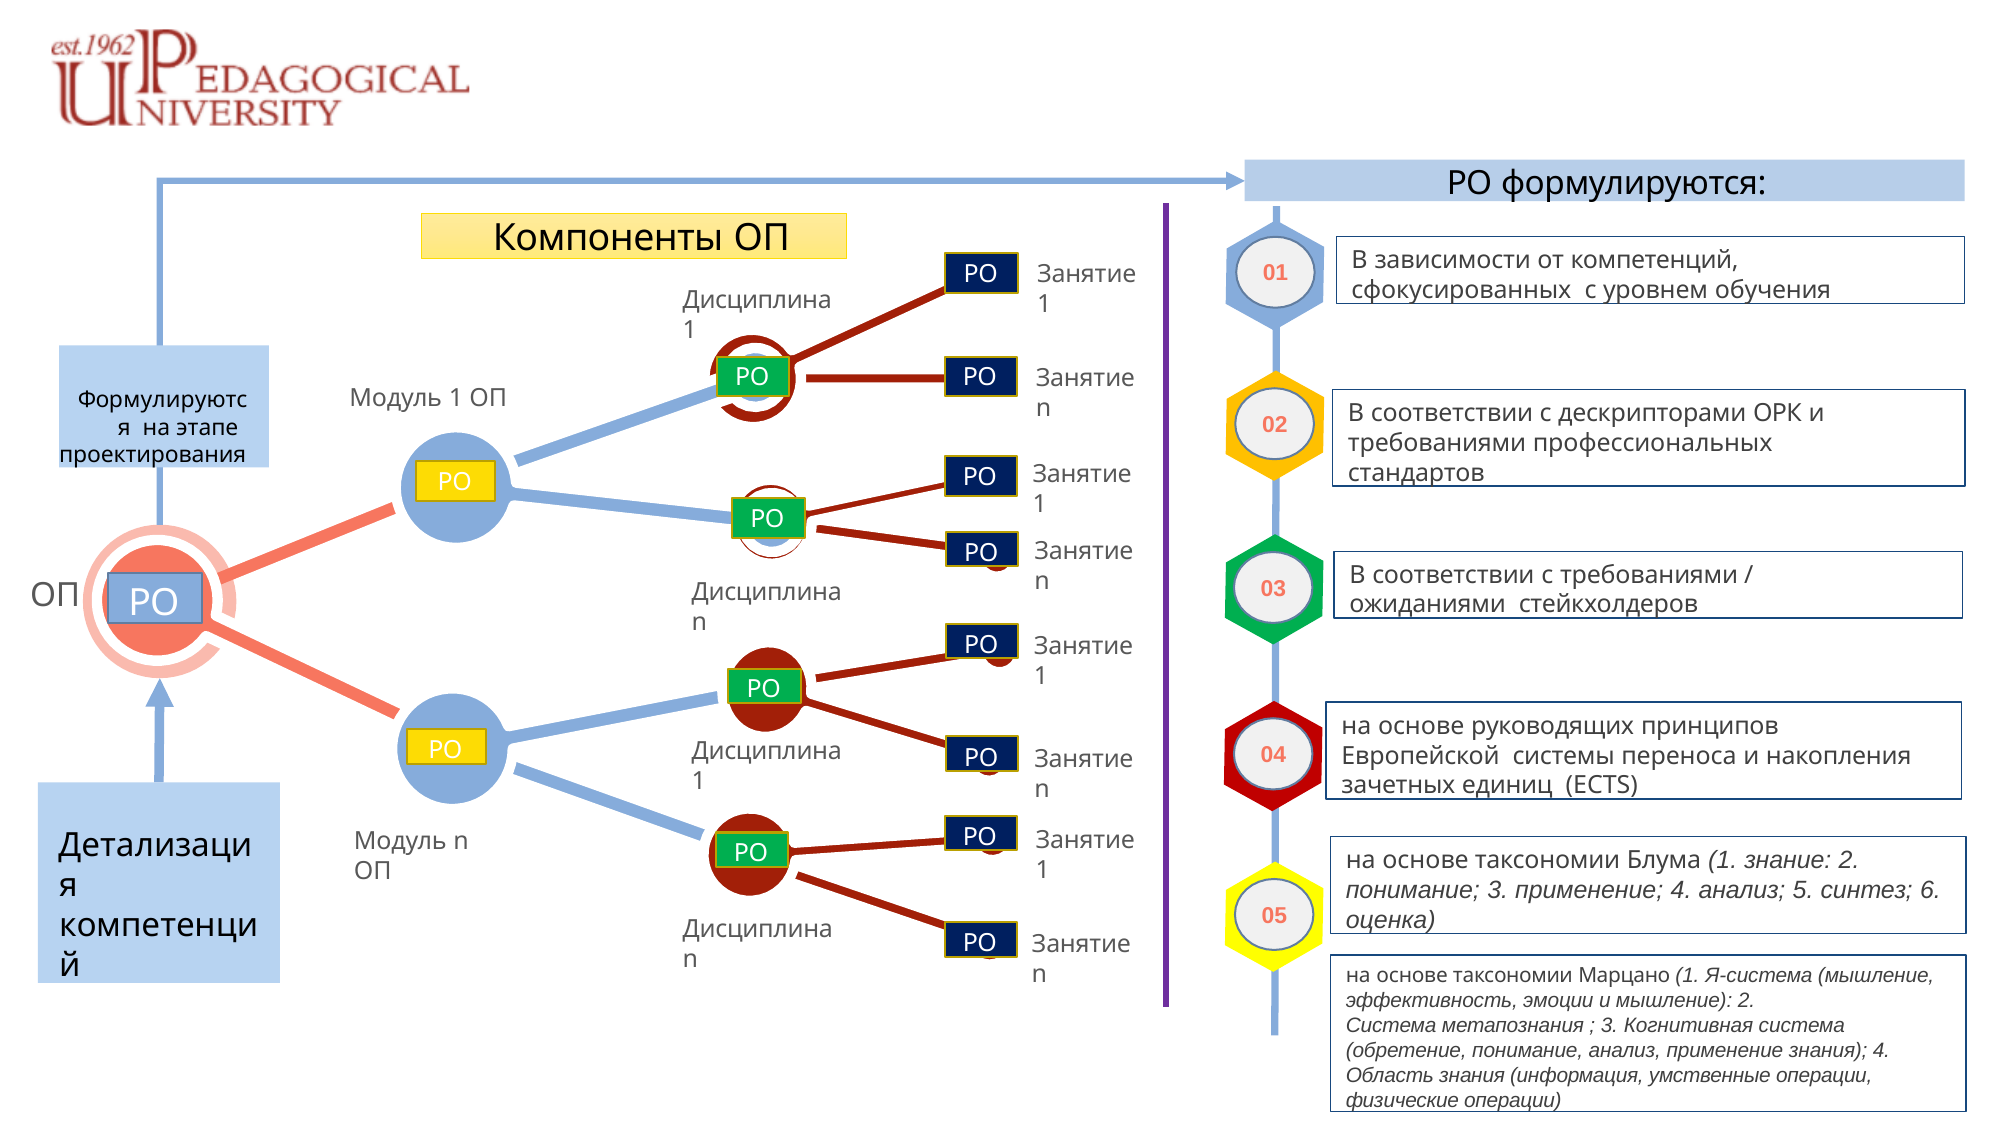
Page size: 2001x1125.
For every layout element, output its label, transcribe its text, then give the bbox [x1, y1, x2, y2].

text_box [1234, 387, 1316, 461]
text_box Формулируются на этапе проектирования [59, 345, 82, 468]
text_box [1235, 235, 1316, 309]
text_box на основе таксономии Марцано (1. Я-система (мышление, эффективность, эмоции и мышление): 2. Система метапознания ; 3. Когнитивная система (обретение, понимание, анализ, применение знания); 4. Область знания (информация, умственные операции, физические операции) [1330, 954, 1966, 1112]
text_box на основе таксономии Блума (1. знание: 2. понимание; 3. применение; 4. анализ; 5. синтез; 6. оценка) [1330, 836, 1966, 934]
text_box В соответствии с требованиями / ожиданиями стейкхолдеров [1334, 551, 1963, 618]
text_box ОП [28, 571, 82, 614]
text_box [1224, 861, 1324, 972]
text_box В зависимости от компетенций, сфокусированных с уровнем обучения [1336, 236, 1965, 304]
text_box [1223, 202, 1325, 1040]
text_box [1232, 550, 1314, 625]
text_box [145, 171, 1245, 1010]
text_box В соответствии с дескрипторами ОРК и требованиями профессиональных стандартов [1332, 389, 1965, 487]
text_box на основе руководящих принципов Европейской системы переноса и накопления зачетных единиц (ECTS) [1326, 702, 1962, 799]
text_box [82, 243, 145, 970]
picture [5, 6, 557, 148]
text_box Детализация компетенций [37, 782, 145, 983]
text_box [1232, 717, 1314, 791]
text_box РО формулируются: [1244, 159, 1965, 202]
